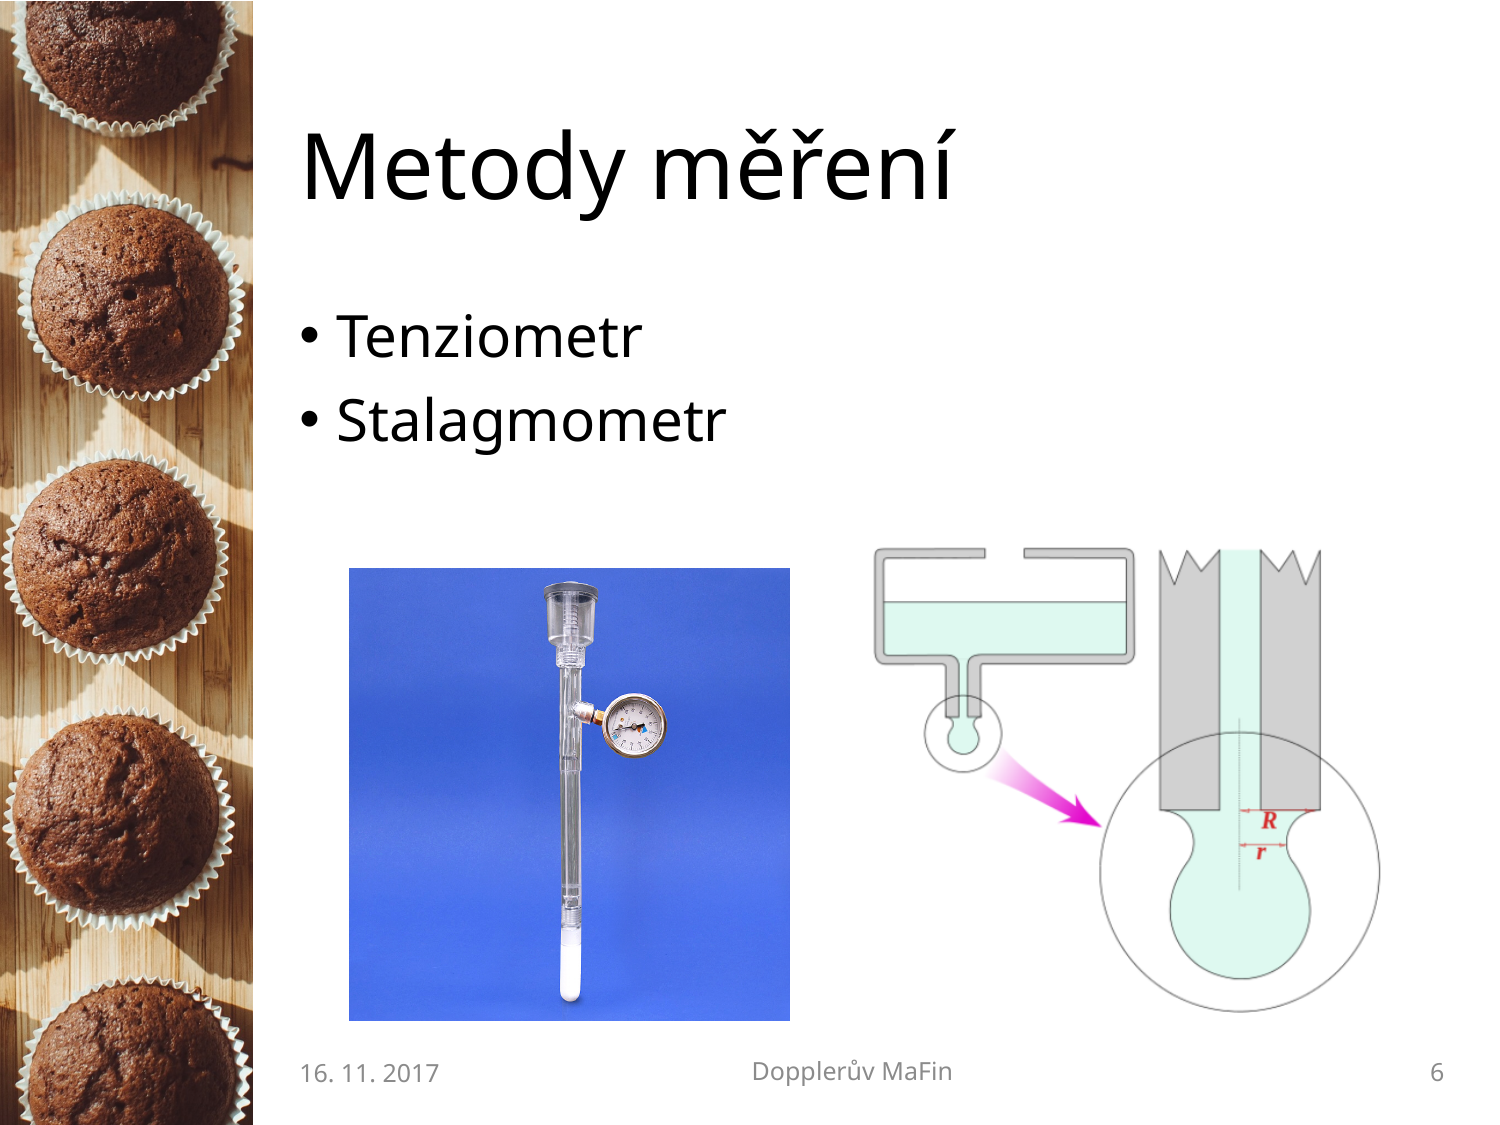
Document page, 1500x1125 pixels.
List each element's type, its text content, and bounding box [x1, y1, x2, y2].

footer Dopplerův MaFin [649, 1042, 1056, 1103]
title Metody měření [284, 59, 1460, 280]
picture [349, 568, 790, 1021]
slide_number 16. 11. 2017 [284, 1042, 584, 1103]
list Tenziometr Stalagmometr [284, 299, 1460, 1021]
picture [0, 2, 253, 1124]
picture [854, 499, 1457, 1021]
slide_number 6 [1121, 1043, 1460, 1104]
